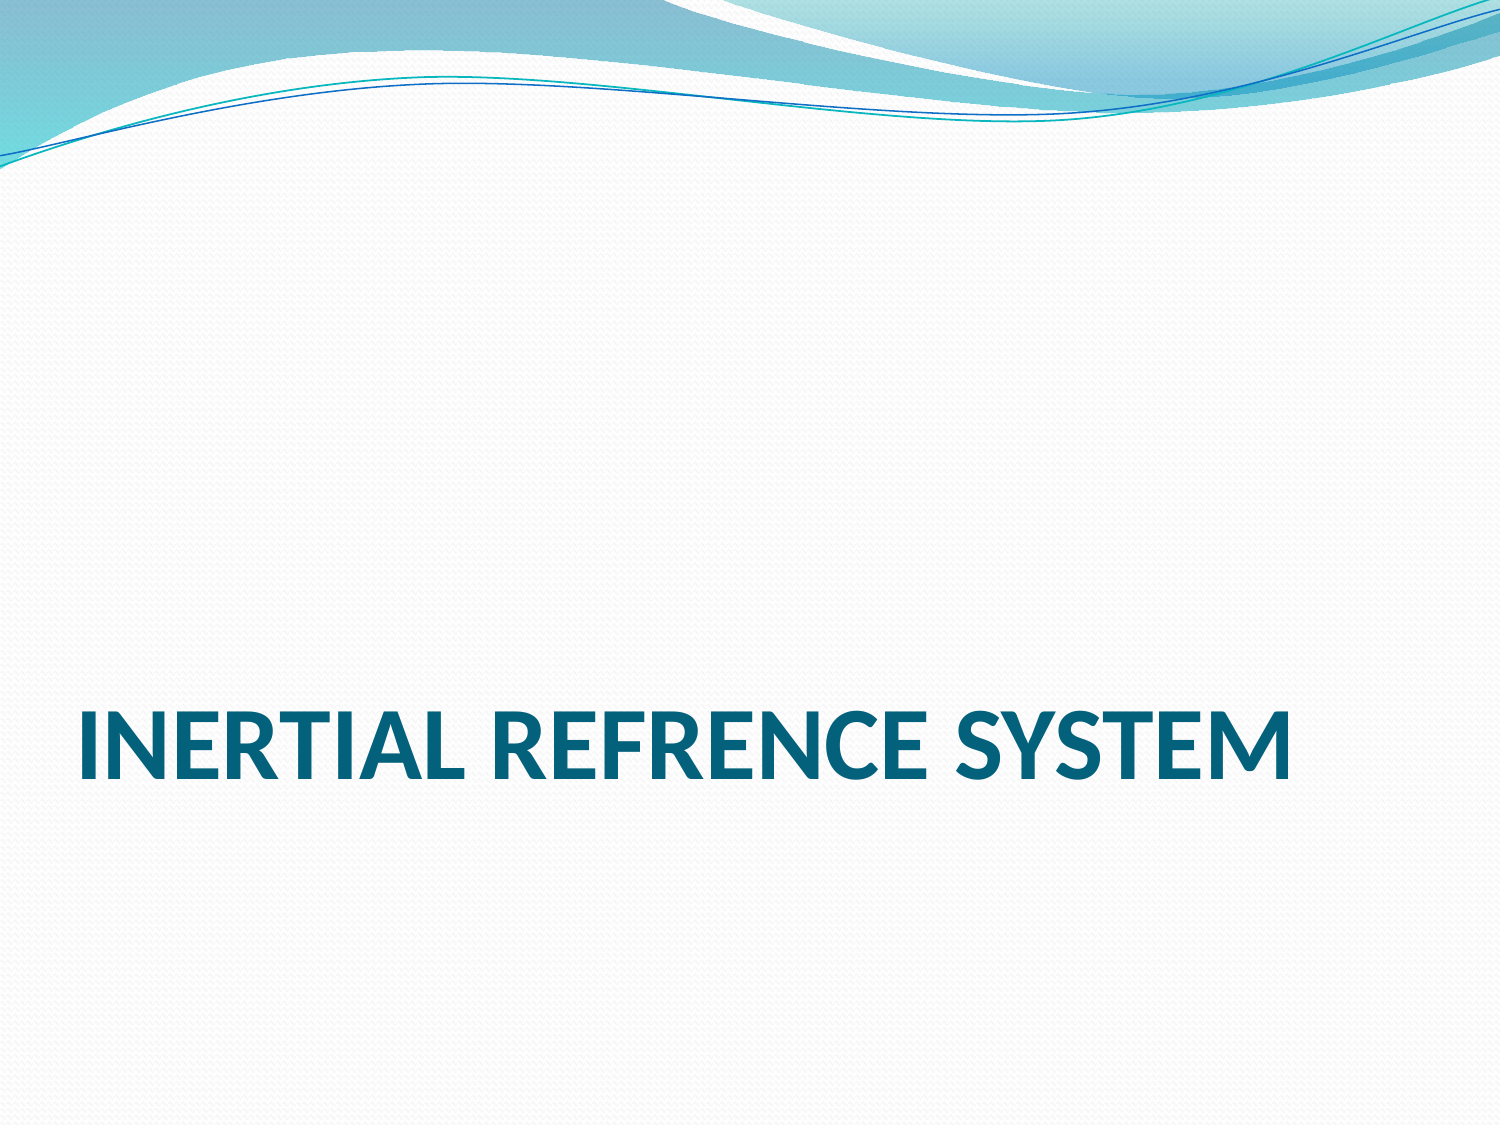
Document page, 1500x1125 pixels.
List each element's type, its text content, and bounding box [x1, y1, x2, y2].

title INERTIAL REFRENCE SYSTEM [75, 45, 1425, 800]
